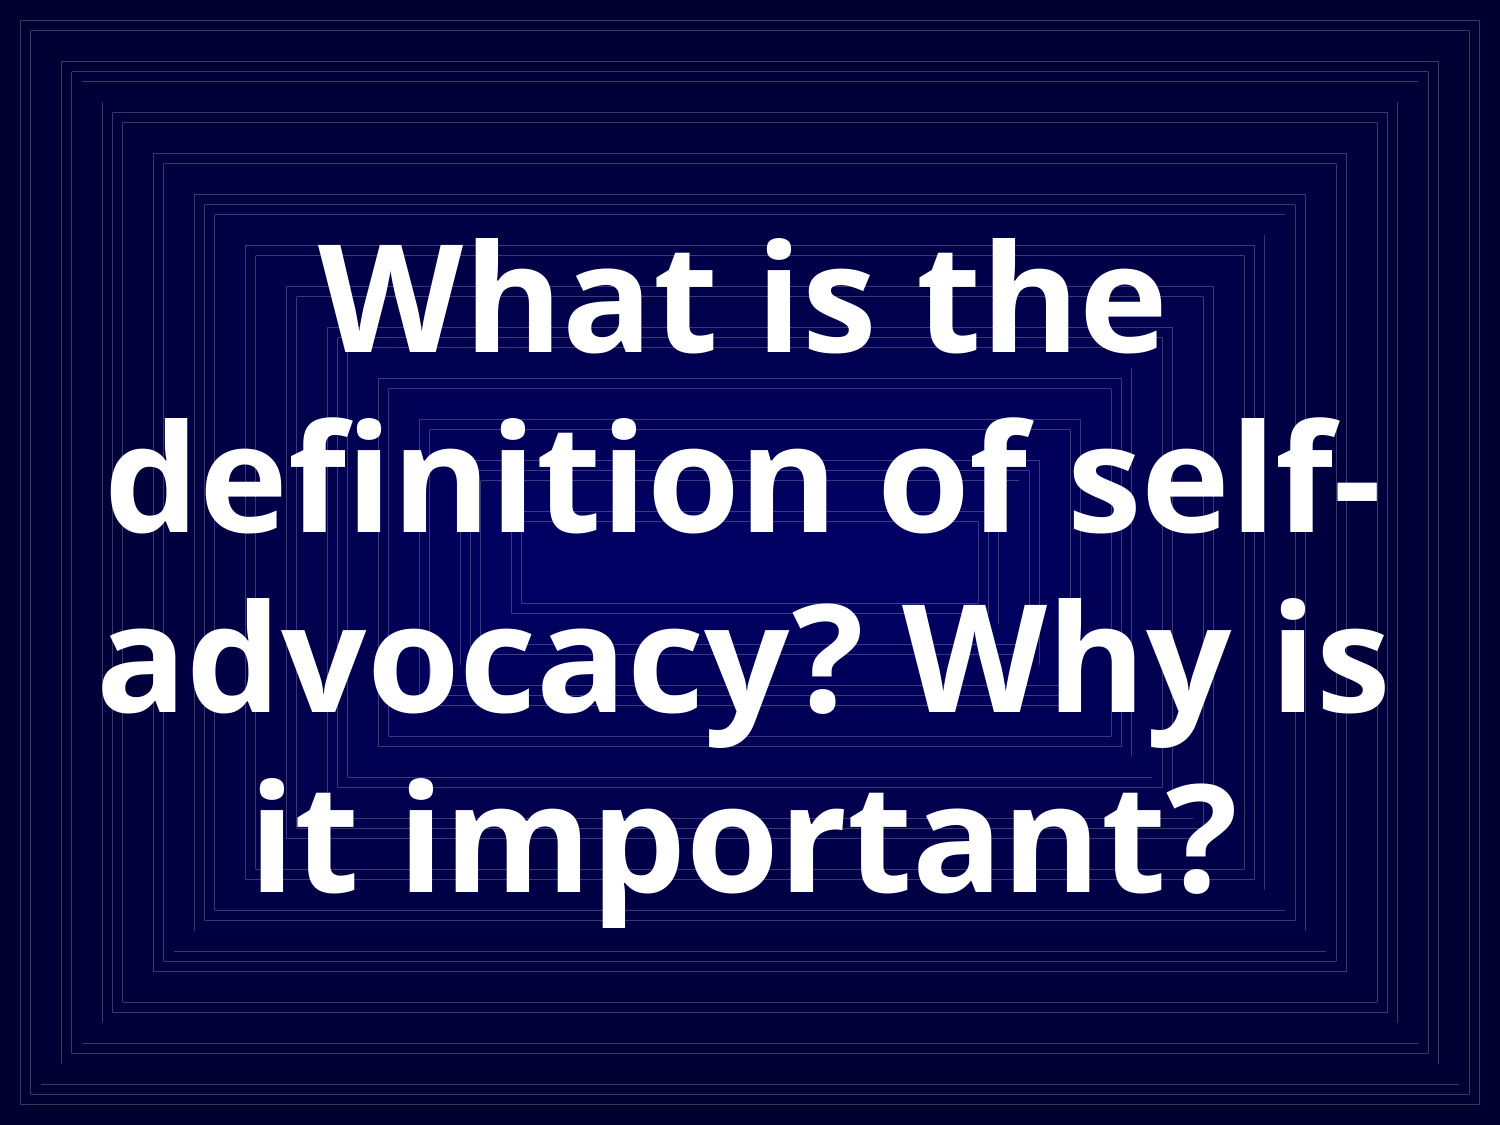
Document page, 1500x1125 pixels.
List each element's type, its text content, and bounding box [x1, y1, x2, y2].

title What is the definition of self-advocacy? Why is it important? [37, 0, 1451, 1125]
